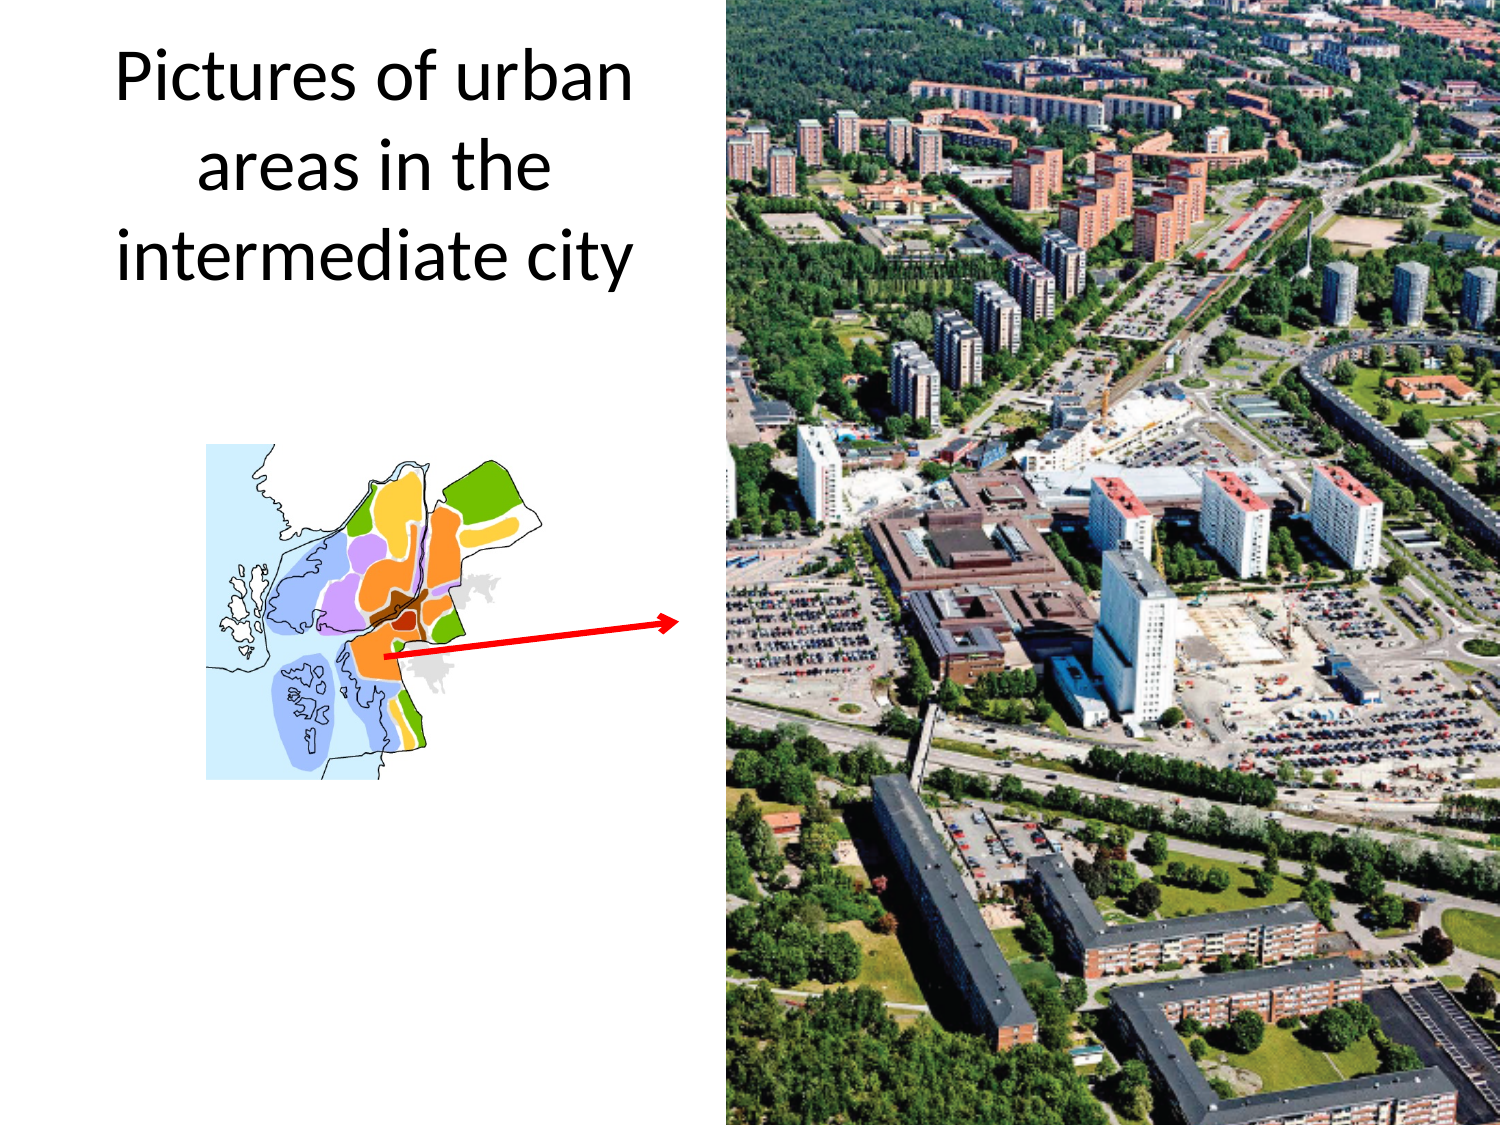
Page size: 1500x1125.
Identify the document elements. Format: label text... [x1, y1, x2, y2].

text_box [383, 621, 680, 658]
text_box Pictures of urban areas in the intermediate city [41, 66, 709, 254]
picture [206, 444, 556, 780]
picture [726, 0, 1500, 1125]
